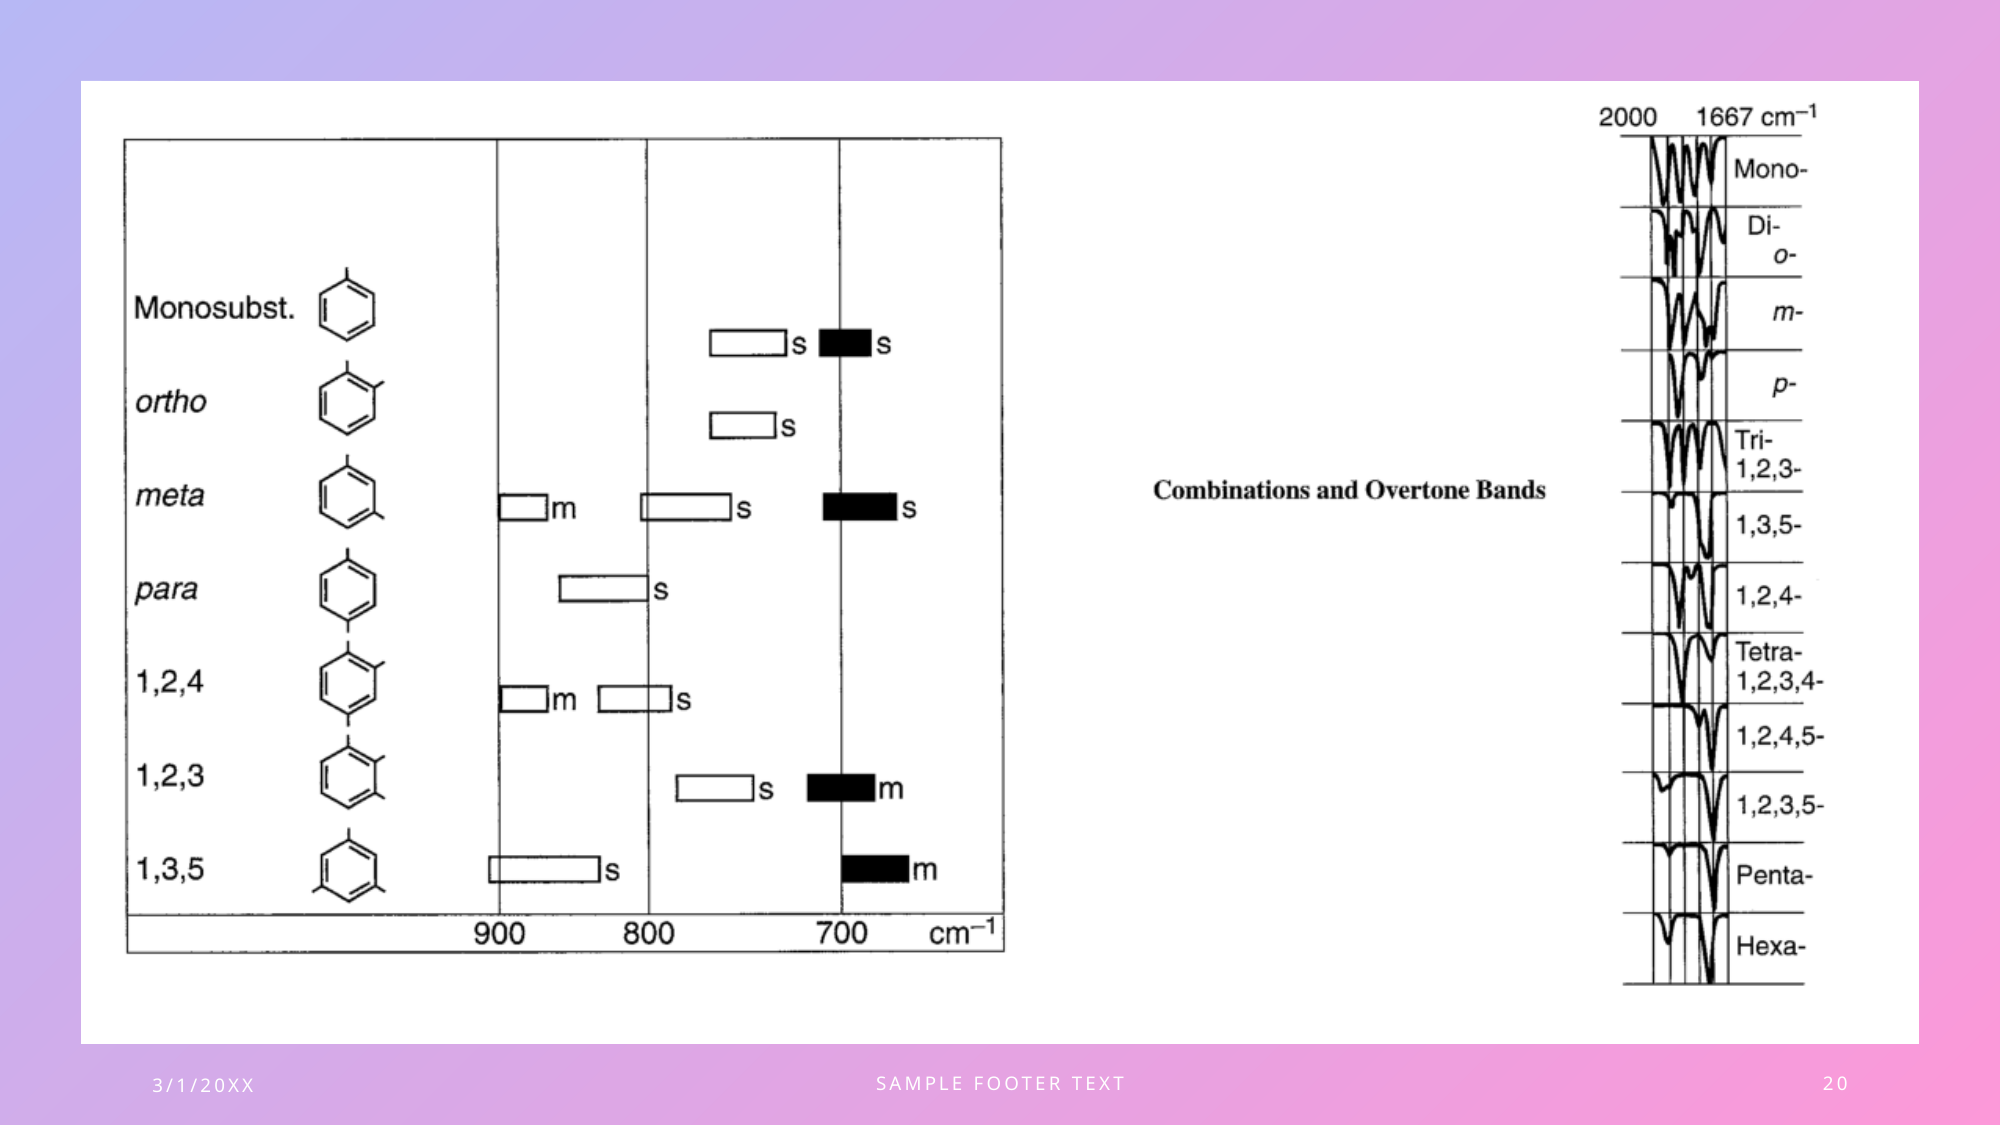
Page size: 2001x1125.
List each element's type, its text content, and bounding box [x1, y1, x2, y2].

picture [1587, 88, 1829, 1000]
picture [105, 125, 1016, 962]
picture [1151, 472, 1553, 512]
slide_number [137, 1054, 588, 1115]
slide_number 20 [1412, 1054, 1863, 1115]
footer SAMPLE FOOTER TEXT [662, 1054, 1338, 1115]
